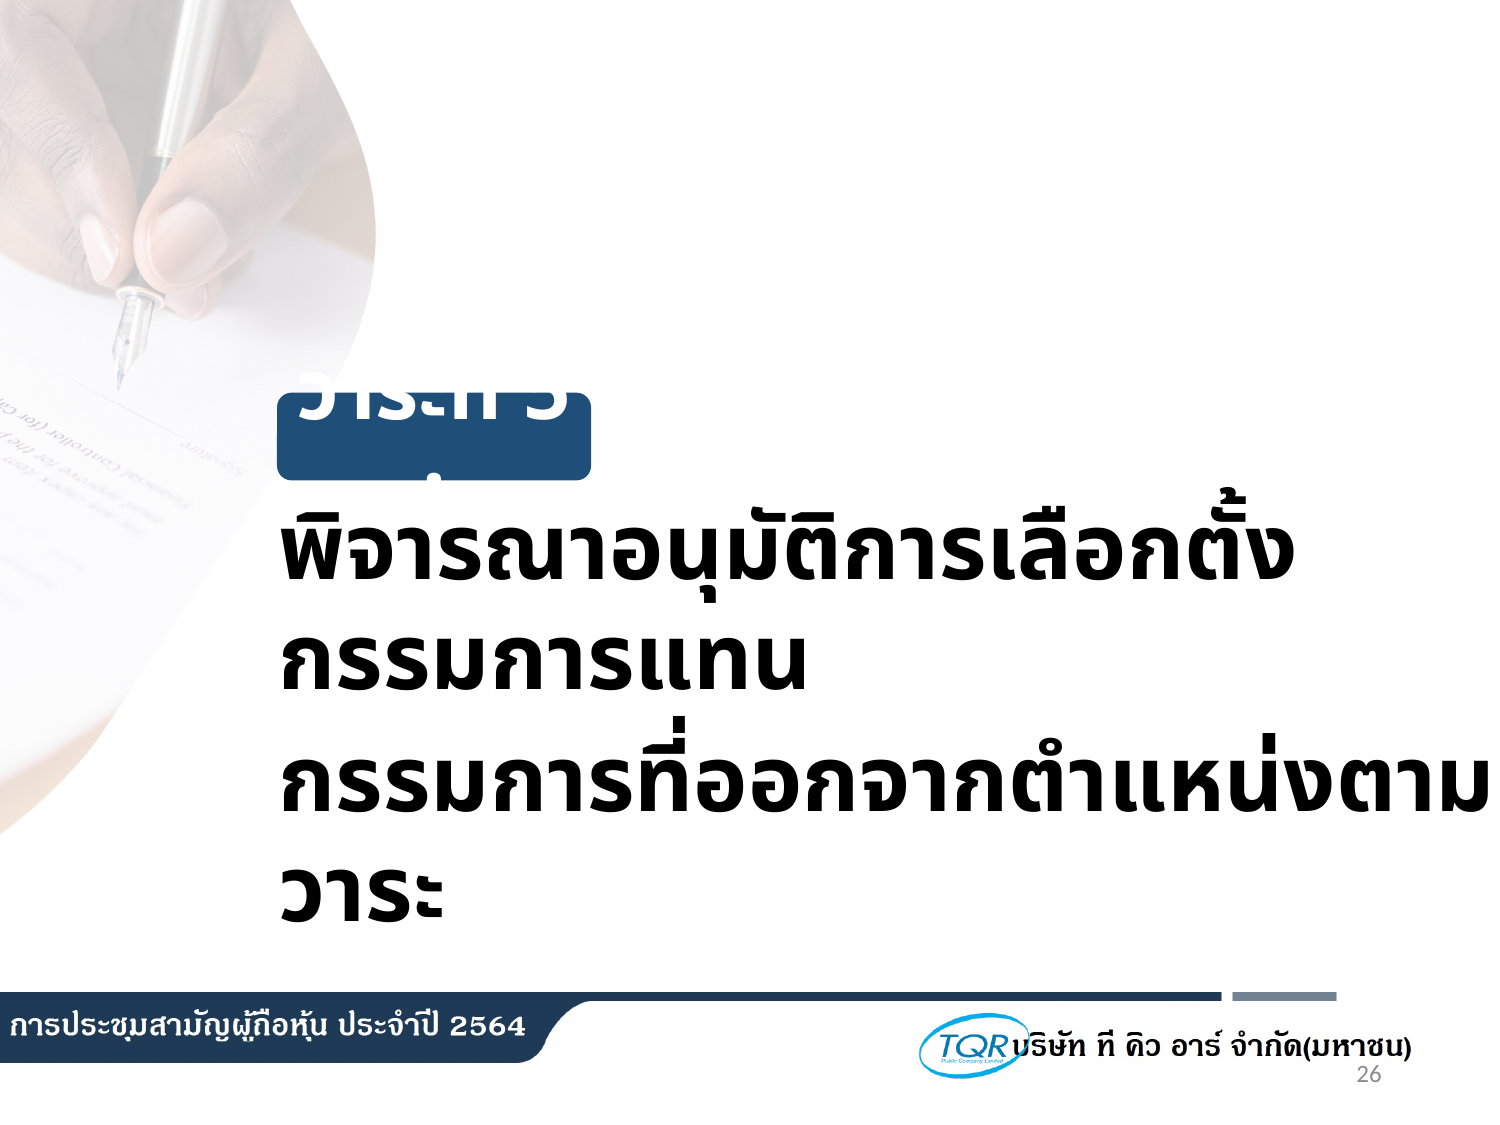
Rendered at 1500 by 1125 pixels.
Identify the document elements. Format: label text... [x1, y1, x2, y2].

text_box พิจารณาอนุมัติการเลือกตั้งกรรมการแทน กรรมการที่ออกจากตำแหน่งตามวาระ [263, 480, 1500, 948]
text_box วาระที่ 5 : [275, 391, 593, 482]
slide_number 26 [1059, 1042, 1397, 1103]
picture [0, 0, 1500, 1125]
